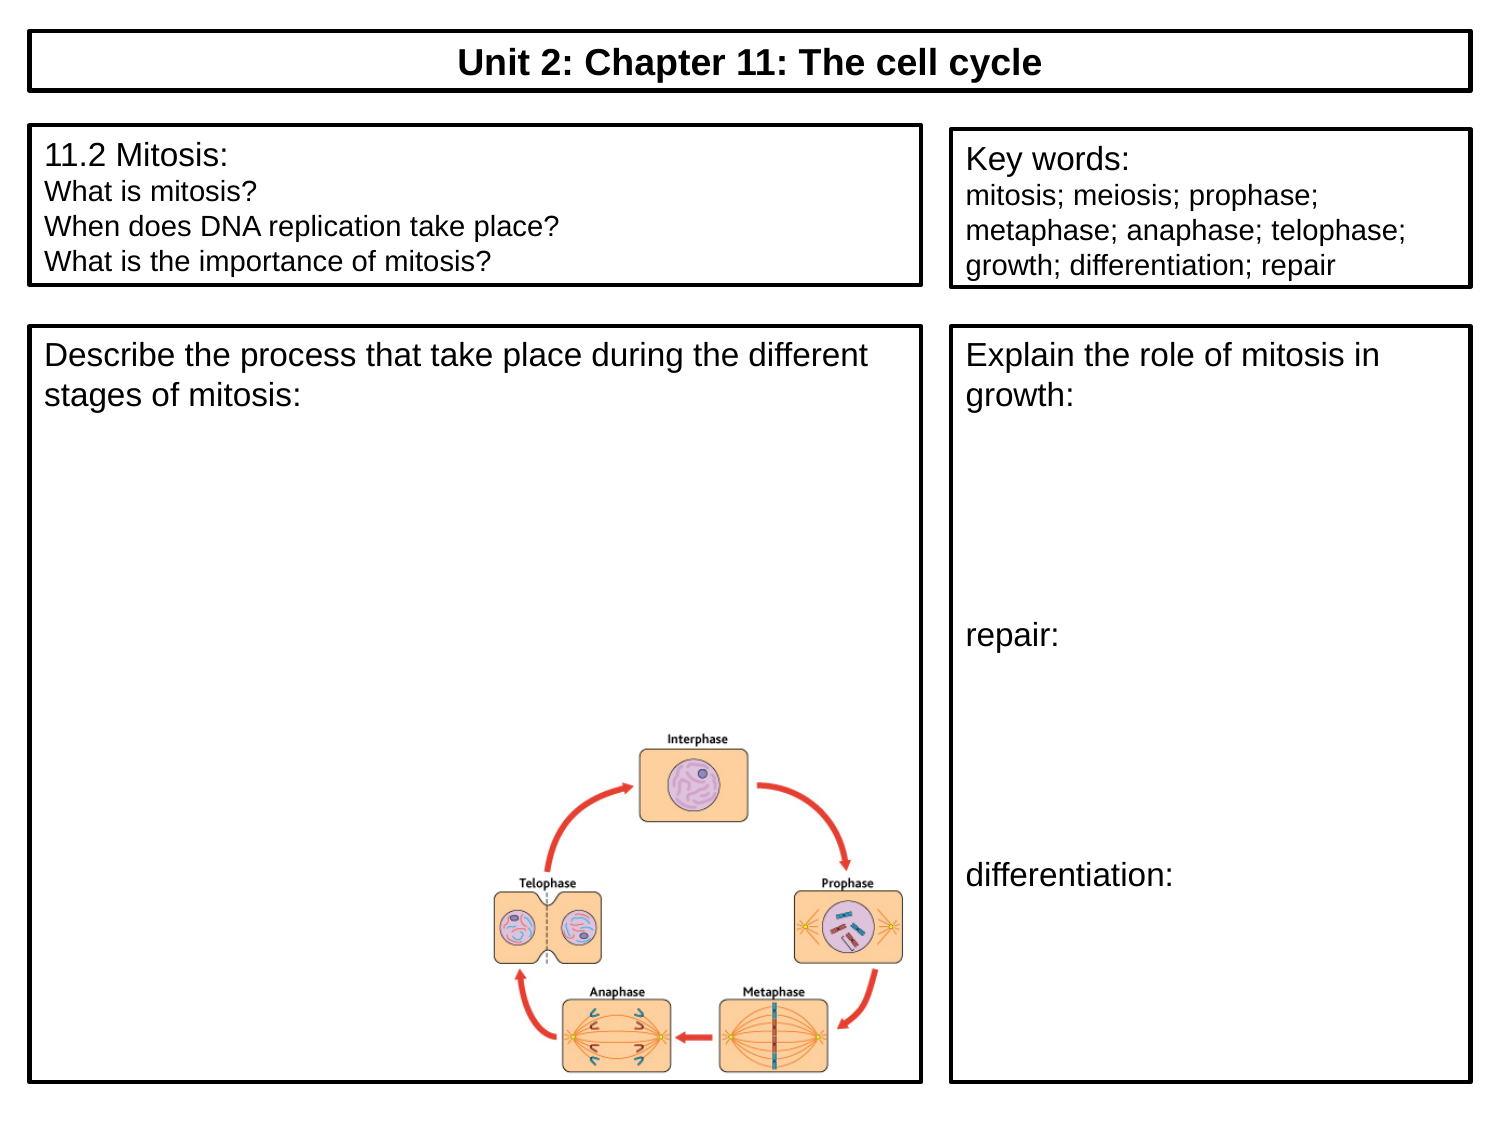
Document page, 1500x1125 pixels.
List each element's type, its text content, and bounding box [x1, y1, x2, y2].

picture [483, 727, 916, 1083]
text_box Describe the process that take place during the different stages of mitosis: [27, 324, 923, 1084]
text_box 11.2 Mitosis: What is mitosis? When does DNA replication take place? What is the importance of mitosis? [27, 123, 923, 287]
text_box Unit 2: Chapter 11: The cell cycle [27, 29, 1473, 93]
text_box Explain the role of mitosis in growth: repair: differentiation: [949, 324, 1473, 1084]
text_box Key words: mitosis; meiosis; prophase; metaphase; anaphase; telophase; growth; differentiation; repair [949, 127, 1473, 289]
